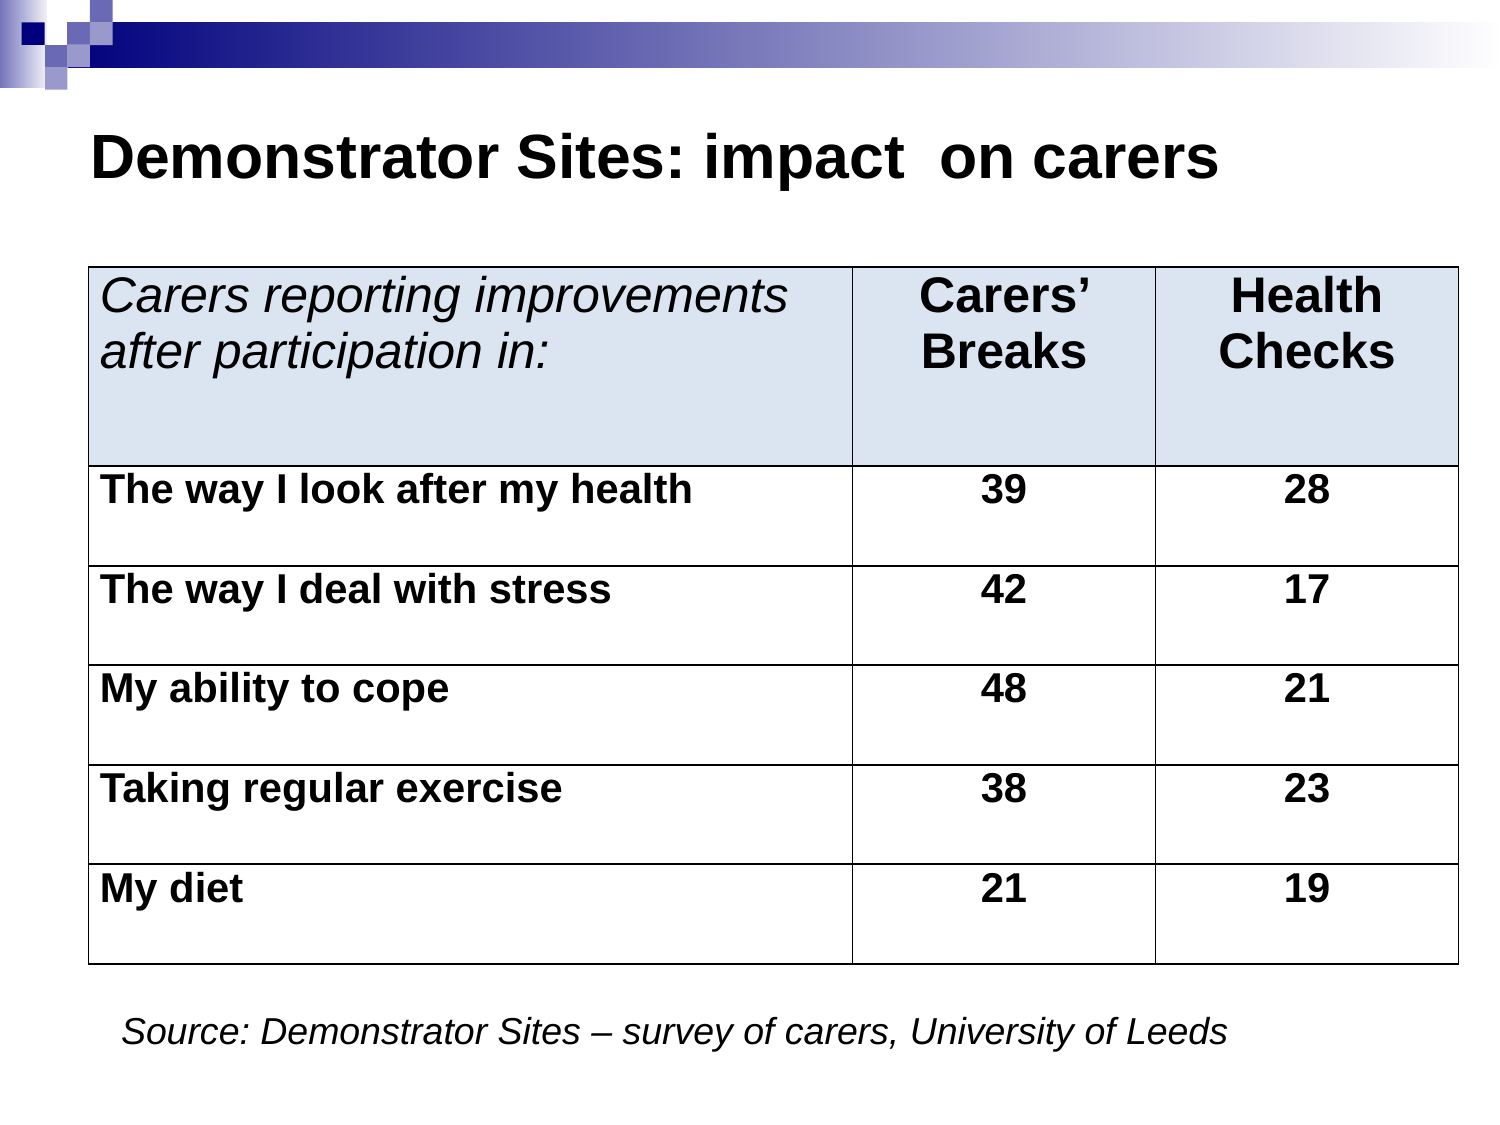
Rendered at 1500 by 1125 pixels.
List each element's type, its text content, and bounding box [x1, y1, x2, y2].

table_cell 38 [853, 766, 1155, 863]
table_cell 23 [1156, 766, 1458, 863]
table_cell 28 [1156, 467, 1458, 565]
title Demonstrator Sites: impact on carers [74, 74, 1426, 232]
table_cell 39 [853, 467, 1155, 565]
table_cell Taking regular exercise [89, 766, 852, 863]
table_cell 48 [853, 666, 1155, 764]
text_box Source: Demonstrator Sites – survey of carers, University of Leeds [106, 999, 1244, 1060]
table_cell 17 [1156, 567, 1458, 664]
table_cell 19 [1156, 865, 1458, 963]
table_header Carers reporting improvements after participation in: [89, 268, 852, 465]
table_header Carers’ Breaks [853, 268, 1155, 465]
table_header Health Checks [1156, 268, 1458, 465]
table_cell 21 [853, 865, 1155, 963]
table_cell My diet [89, 865, 852, 963]
table_cell The way I deal with stress [89, 567, 852, 664]
table_cell The way I look after my health [89, 467, 852, 565]
table_cell My ability to cope [89, 666, 852, 764]
table_cell 42 [853, 567, 1155, 664]
table_cell 21 [1156, 666, 1458, 764]
